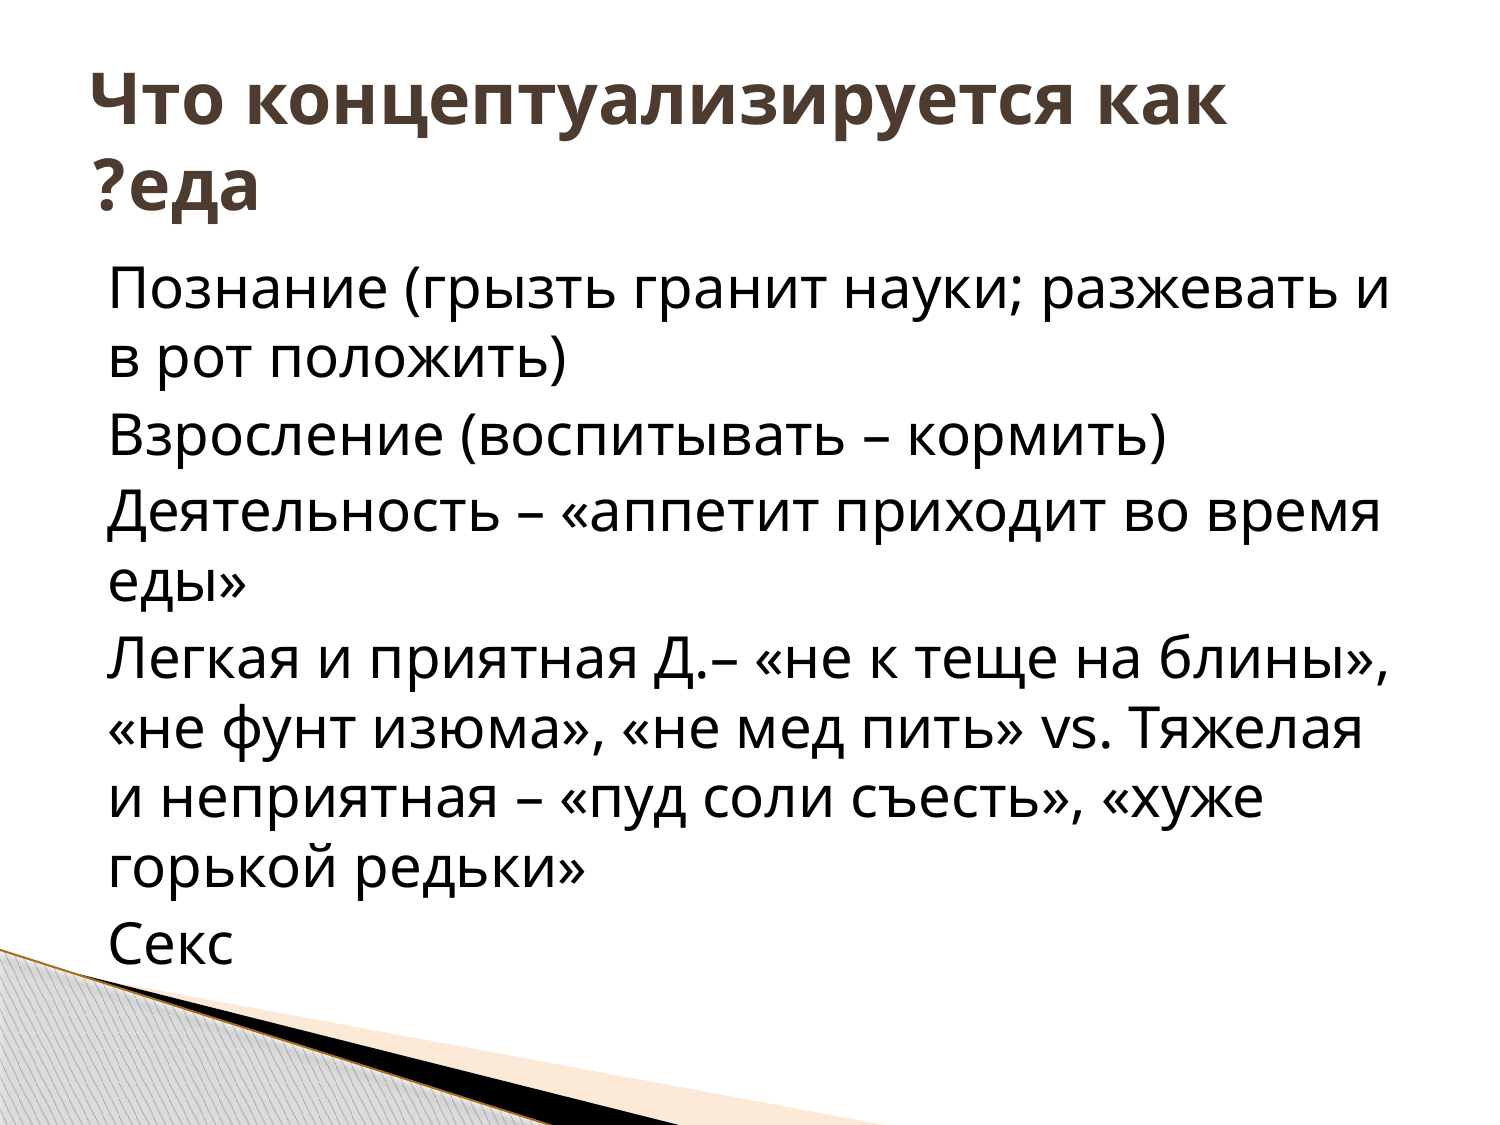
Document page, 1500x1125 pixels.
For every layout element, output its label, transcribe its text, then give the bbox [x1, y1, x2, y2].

title Что концептуализируется как еда? [75, 45, 1425, 233]
list Познание (грызть гранит науки; разжевать и в рот положить) Взросление (воспитывать – кормить) Деятельность – «аппетит приходит во время еды» Легкая и приятная Д.– «не к теще на блины», «не фунт изюма», «не мед пить» vs. Тяжелая и неприятная – «пуд соли съесть», «хуже горькой редьки» Секс [75, 243, 1425, 986]
